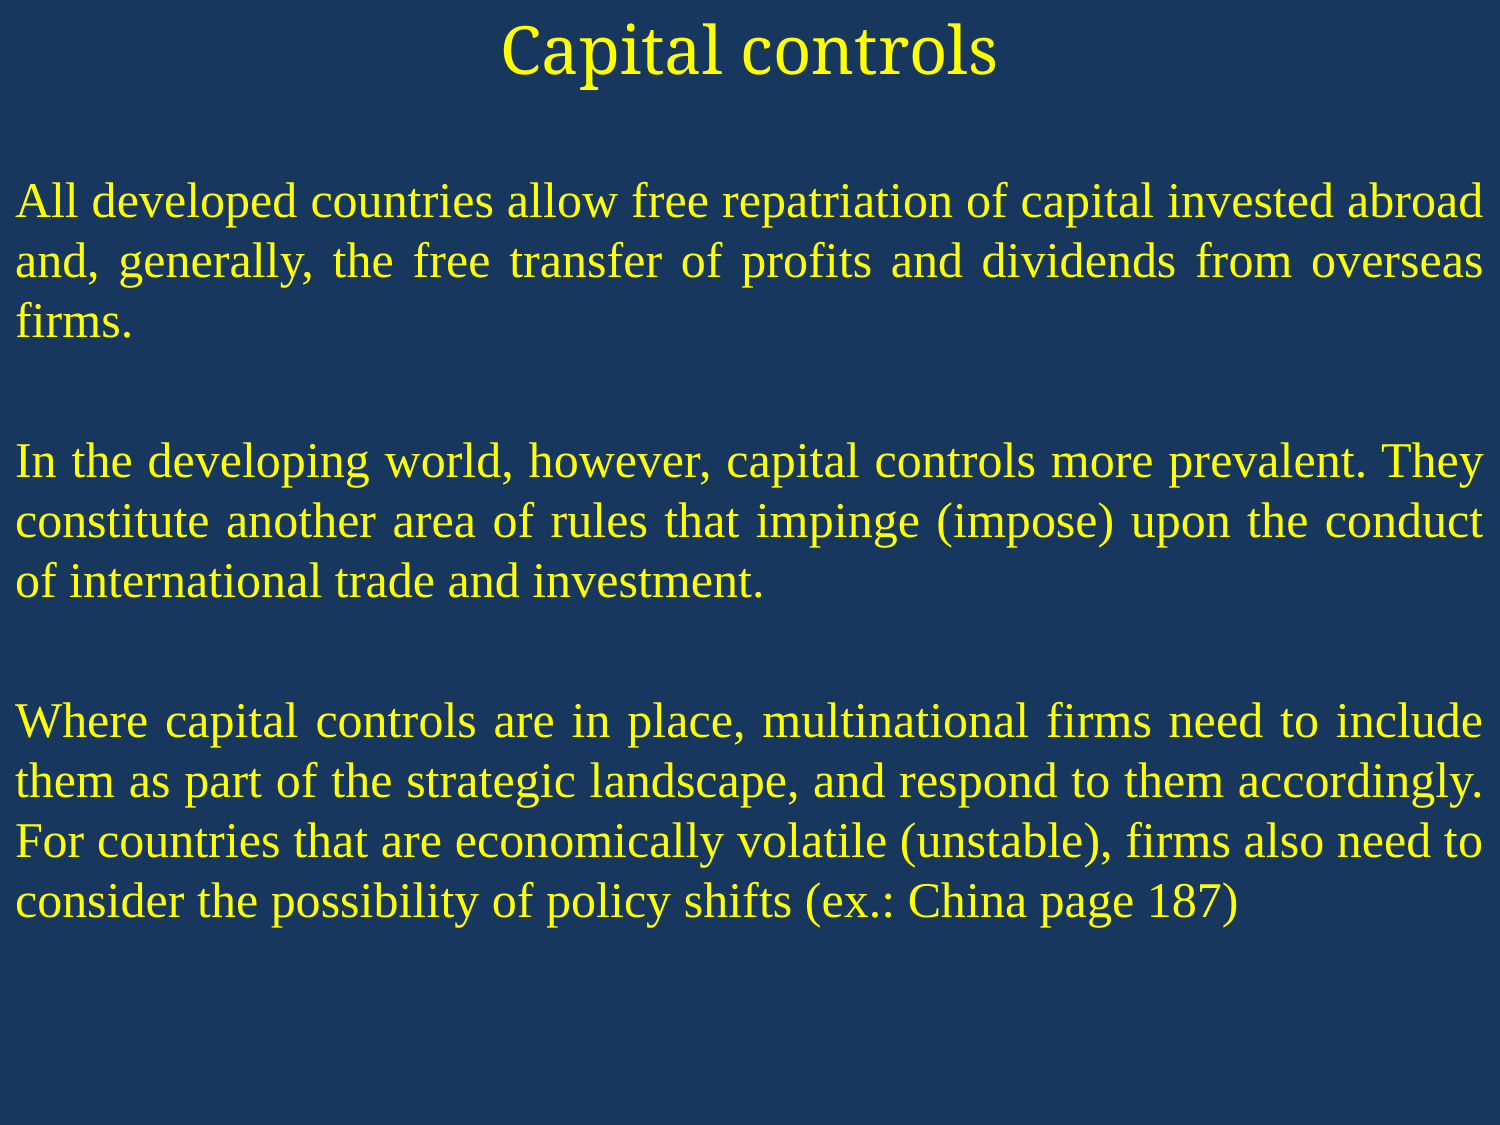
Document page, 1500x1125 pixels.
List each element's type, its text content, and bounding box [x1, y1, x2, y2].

subtitle Capital controls All developed countries allow free repatriation of capital invested abroad and, generally, the free transfer of profits and dividends from overseas firms. In the developing world, however, capital controls more prevalent. They constitute another area of rules that impinge (impose) upon the conduct of international trade and investment. Where capital controls are in place, multinational firms need to include them as part of the strategic landscape, and respond to them accordingly. For countries that are economically volatile (unstable), firms also need to consider the possibility of policy shifts (ex.: China page 187) [0, 0, 1500, 1125]
